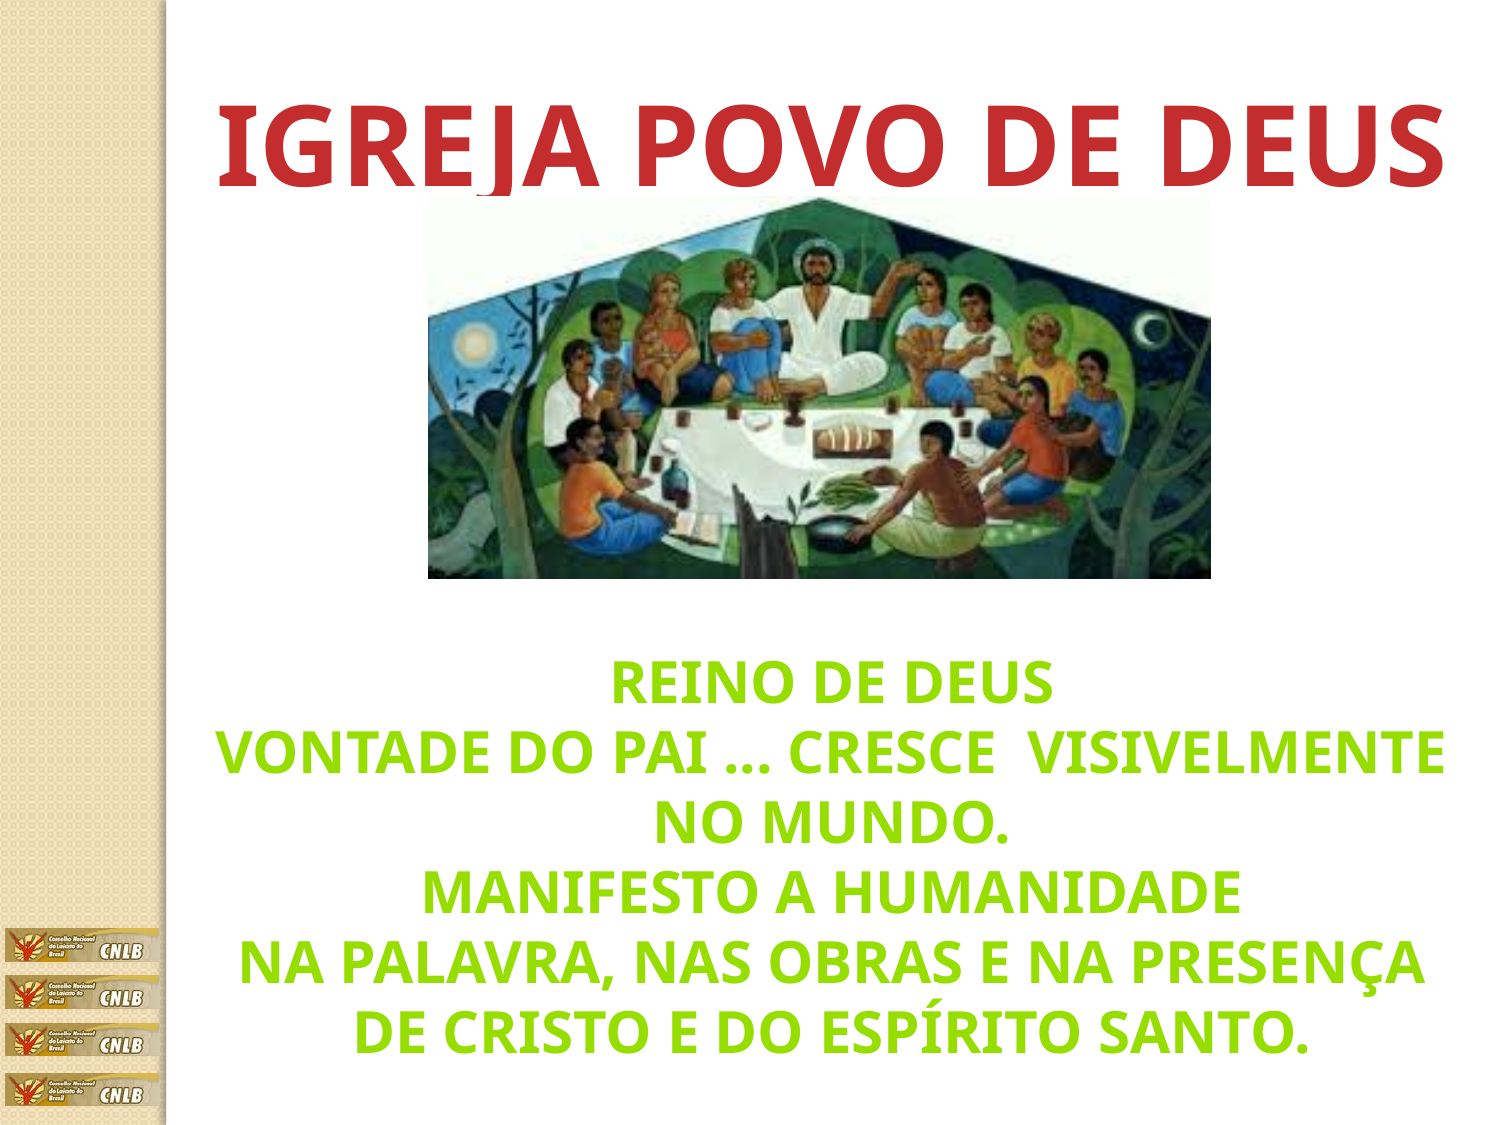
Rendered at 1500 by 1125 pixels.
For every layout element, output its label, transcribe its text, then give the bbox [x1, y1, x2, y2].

text_box Reino de Deus Vontade do pai ... Cresce visivelmente No mundo. Manifesto a humanidade Na palavra, nas obras e na presença De cristo e do espírito santo. [200, 638, 1463, 1073]
picture [5, 1022, 161, 1056]
picture [5, 928, 160, 962]
picture [427, 196, 1211, 580]
picture [5, 1072, 160, 1106]
text_box IGREJA POVO DE DEUS [201, 66, 1464, 217]
picture [5, 975, 161, 1009]
